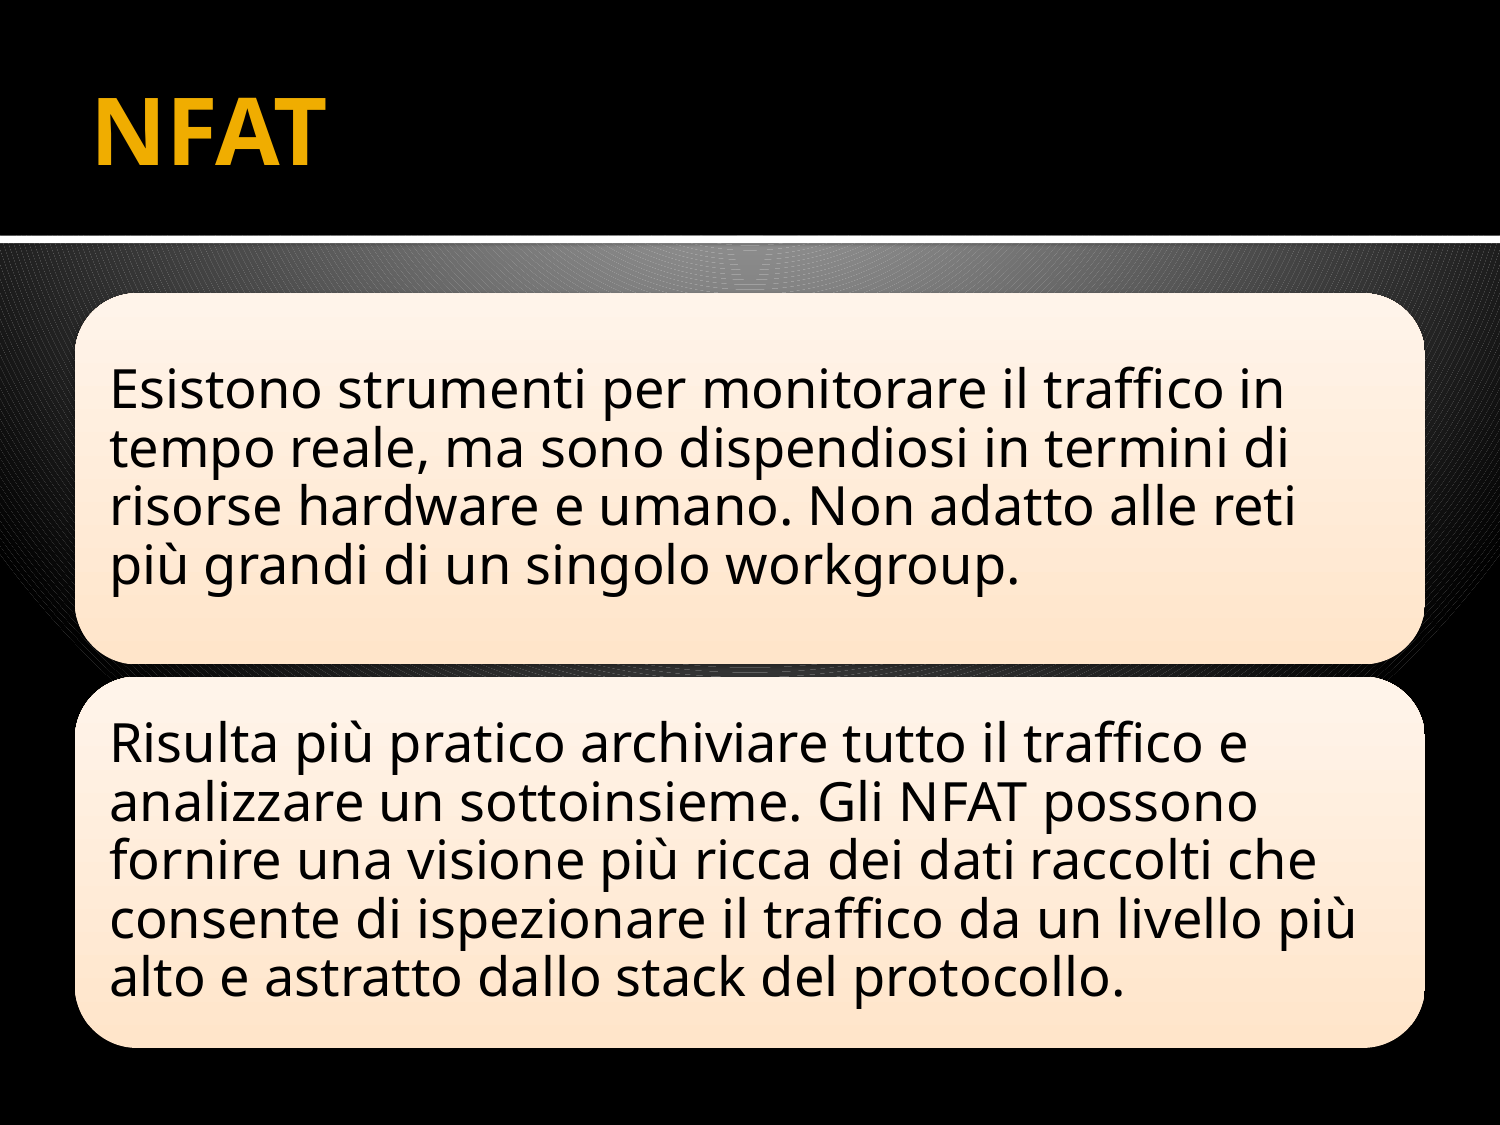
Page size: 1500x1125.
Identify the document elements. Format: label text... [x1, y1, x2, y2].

title NFAT [75, 25, 1425, 231]
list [74, 291, 1425, 1050]
